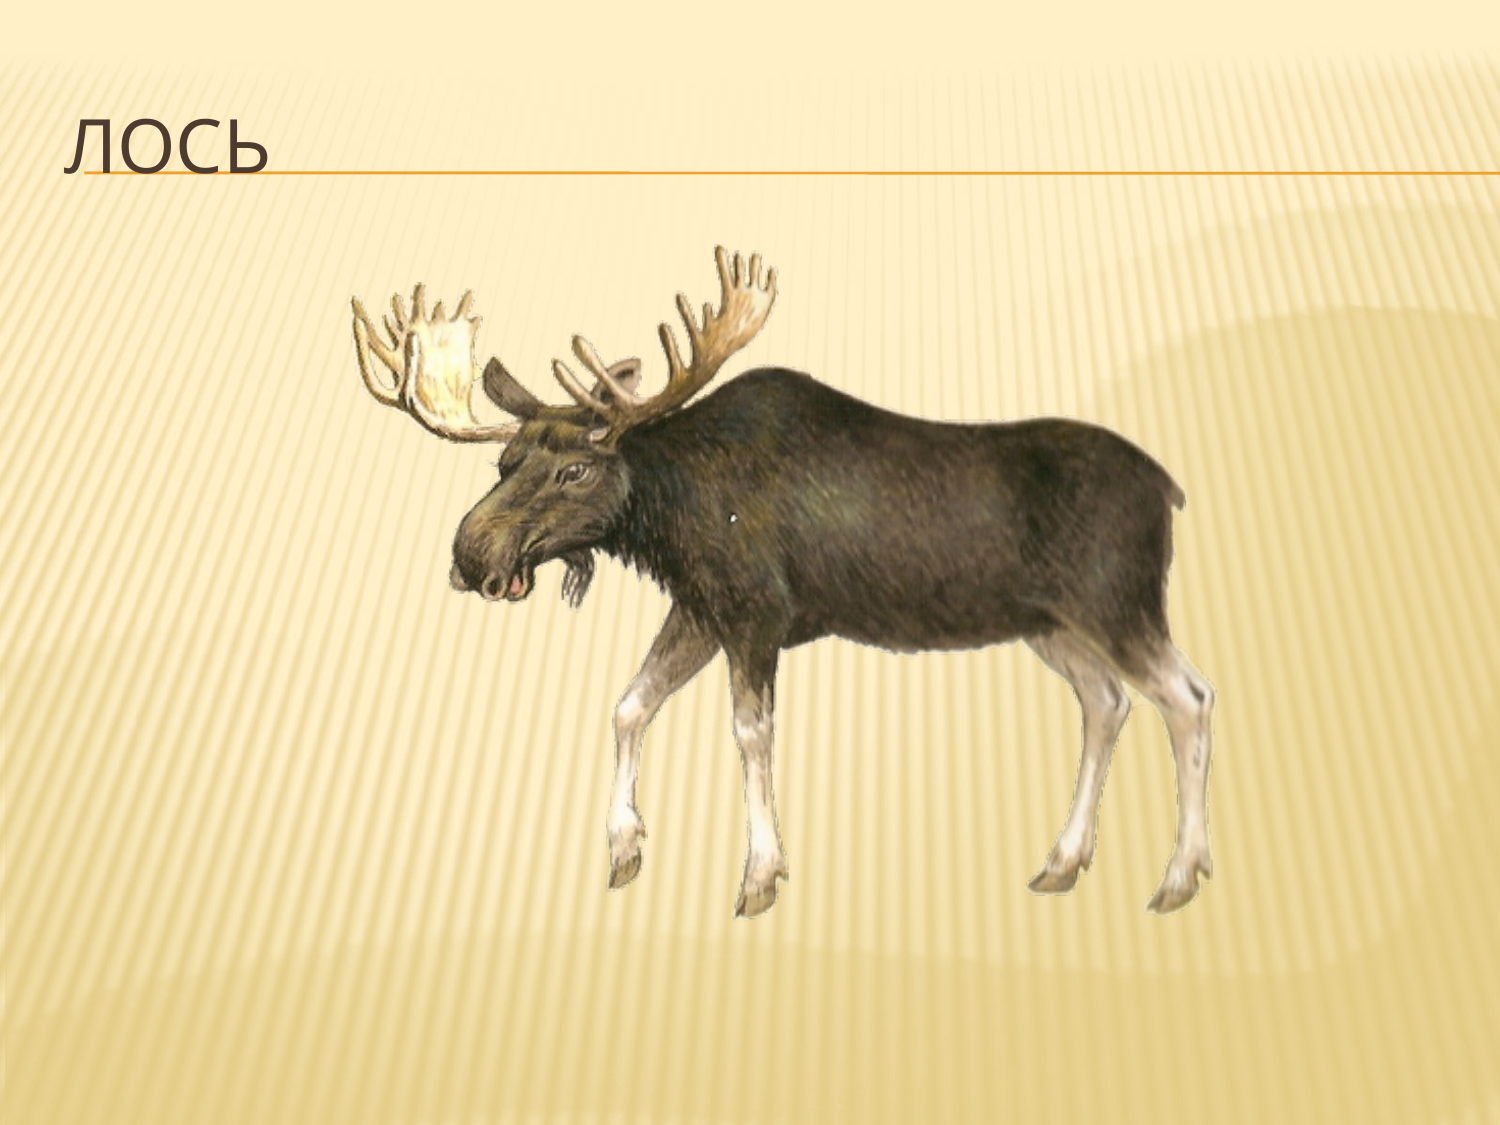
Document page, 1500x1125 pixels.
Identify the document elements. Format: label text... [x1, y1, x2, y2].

title Лось [49, 75, 1475, 213]
picture [336, 243, 1235, 953]
